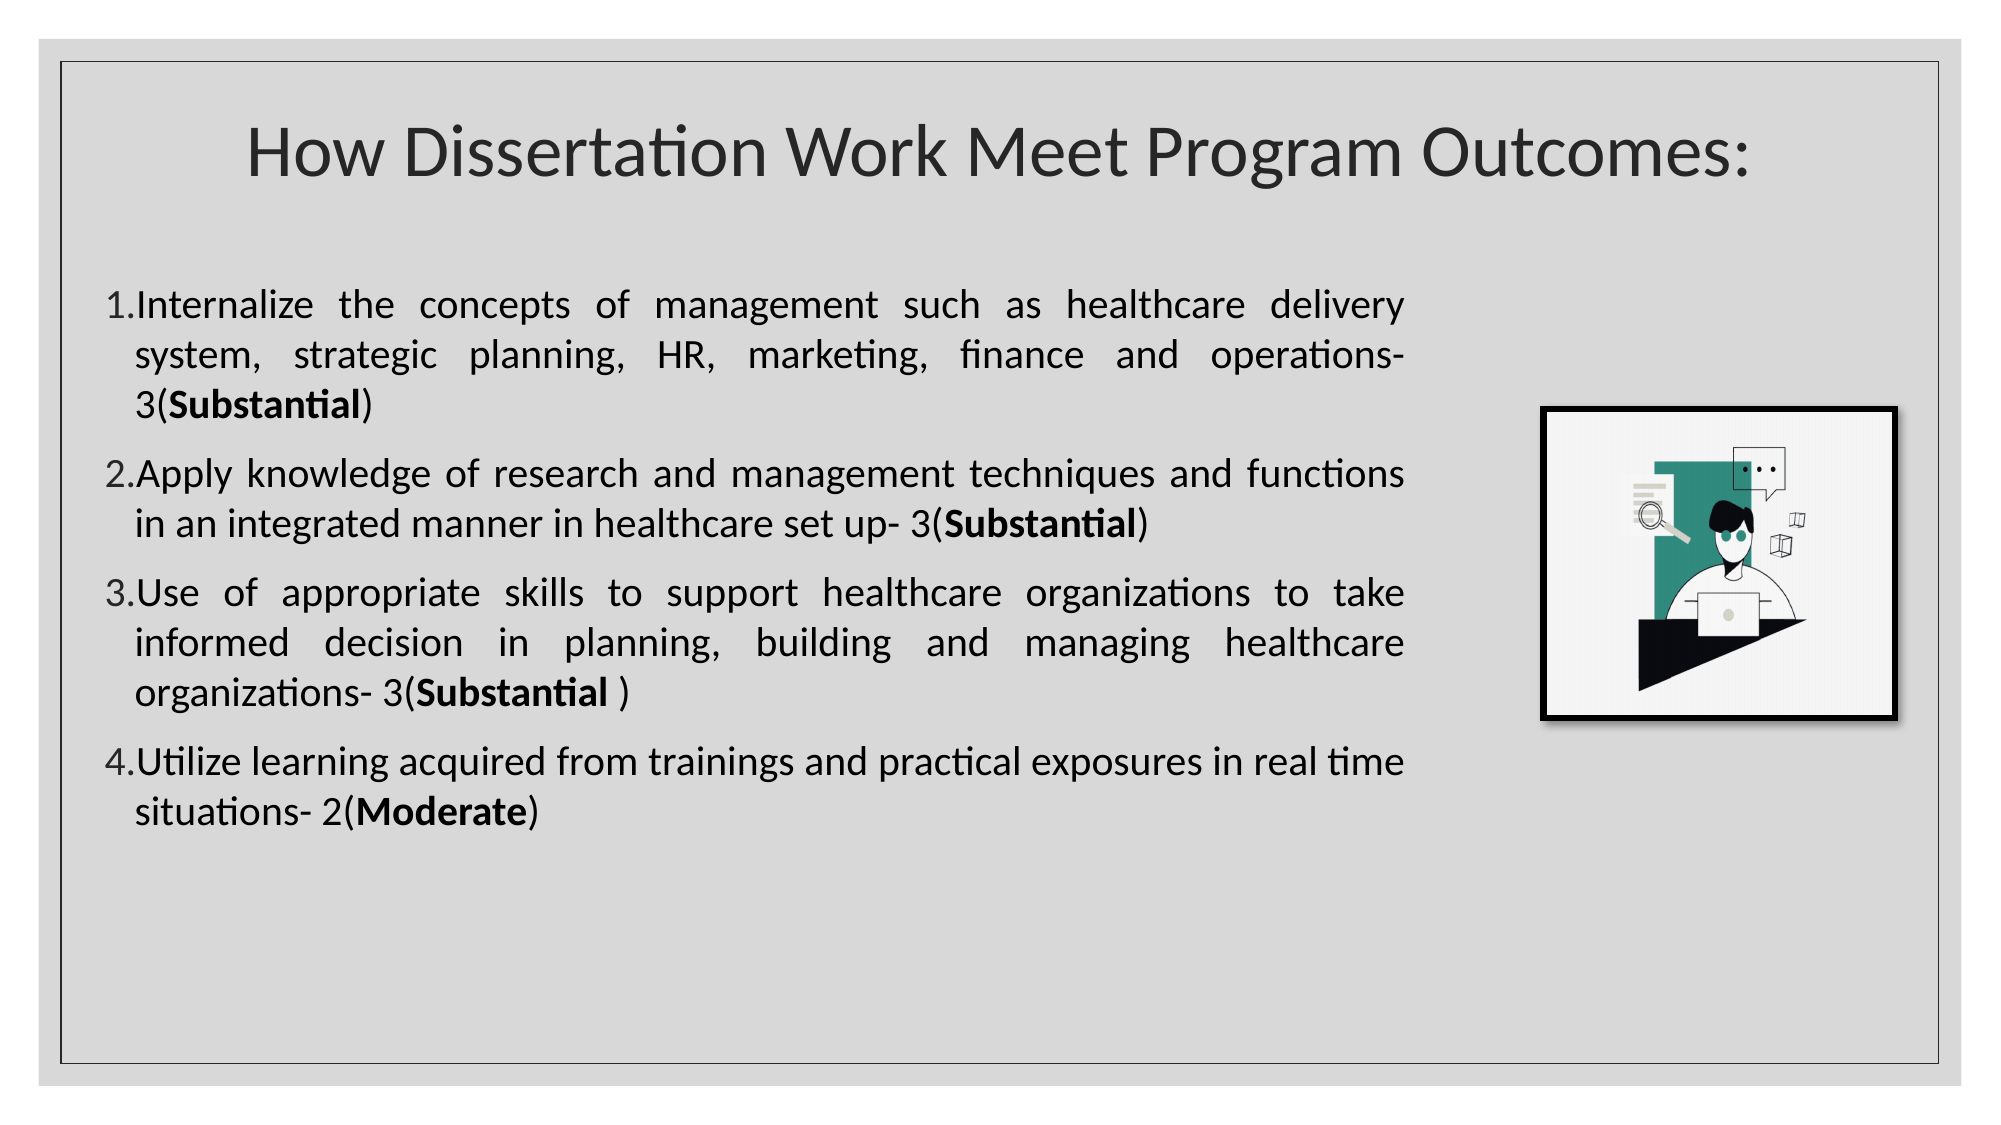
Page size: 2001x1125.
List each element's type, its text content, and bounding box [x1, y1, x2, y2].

title How Dissertation Work Meet Program Outcomes: [74, 82, 1926, 222]
list Internalize the concepts of management such as healthcare delivery system, strategic planning, HR, marketing, finance and operations- 3(Substantial) Apply knowledge of research and management techniques and functions in an integrated manner in healthcare set up- 3(Substantial) Use of appropriate skills to support healthcare organizations to take informed decision in planning, building and managing healthcare organizations- 3(Substantial ) Utilize learning acquired from trainings and practical exposures in real time situations- 2(Moderate) [89, 269, 1421, 984]
picture [1546, 411, 1892, 715]
